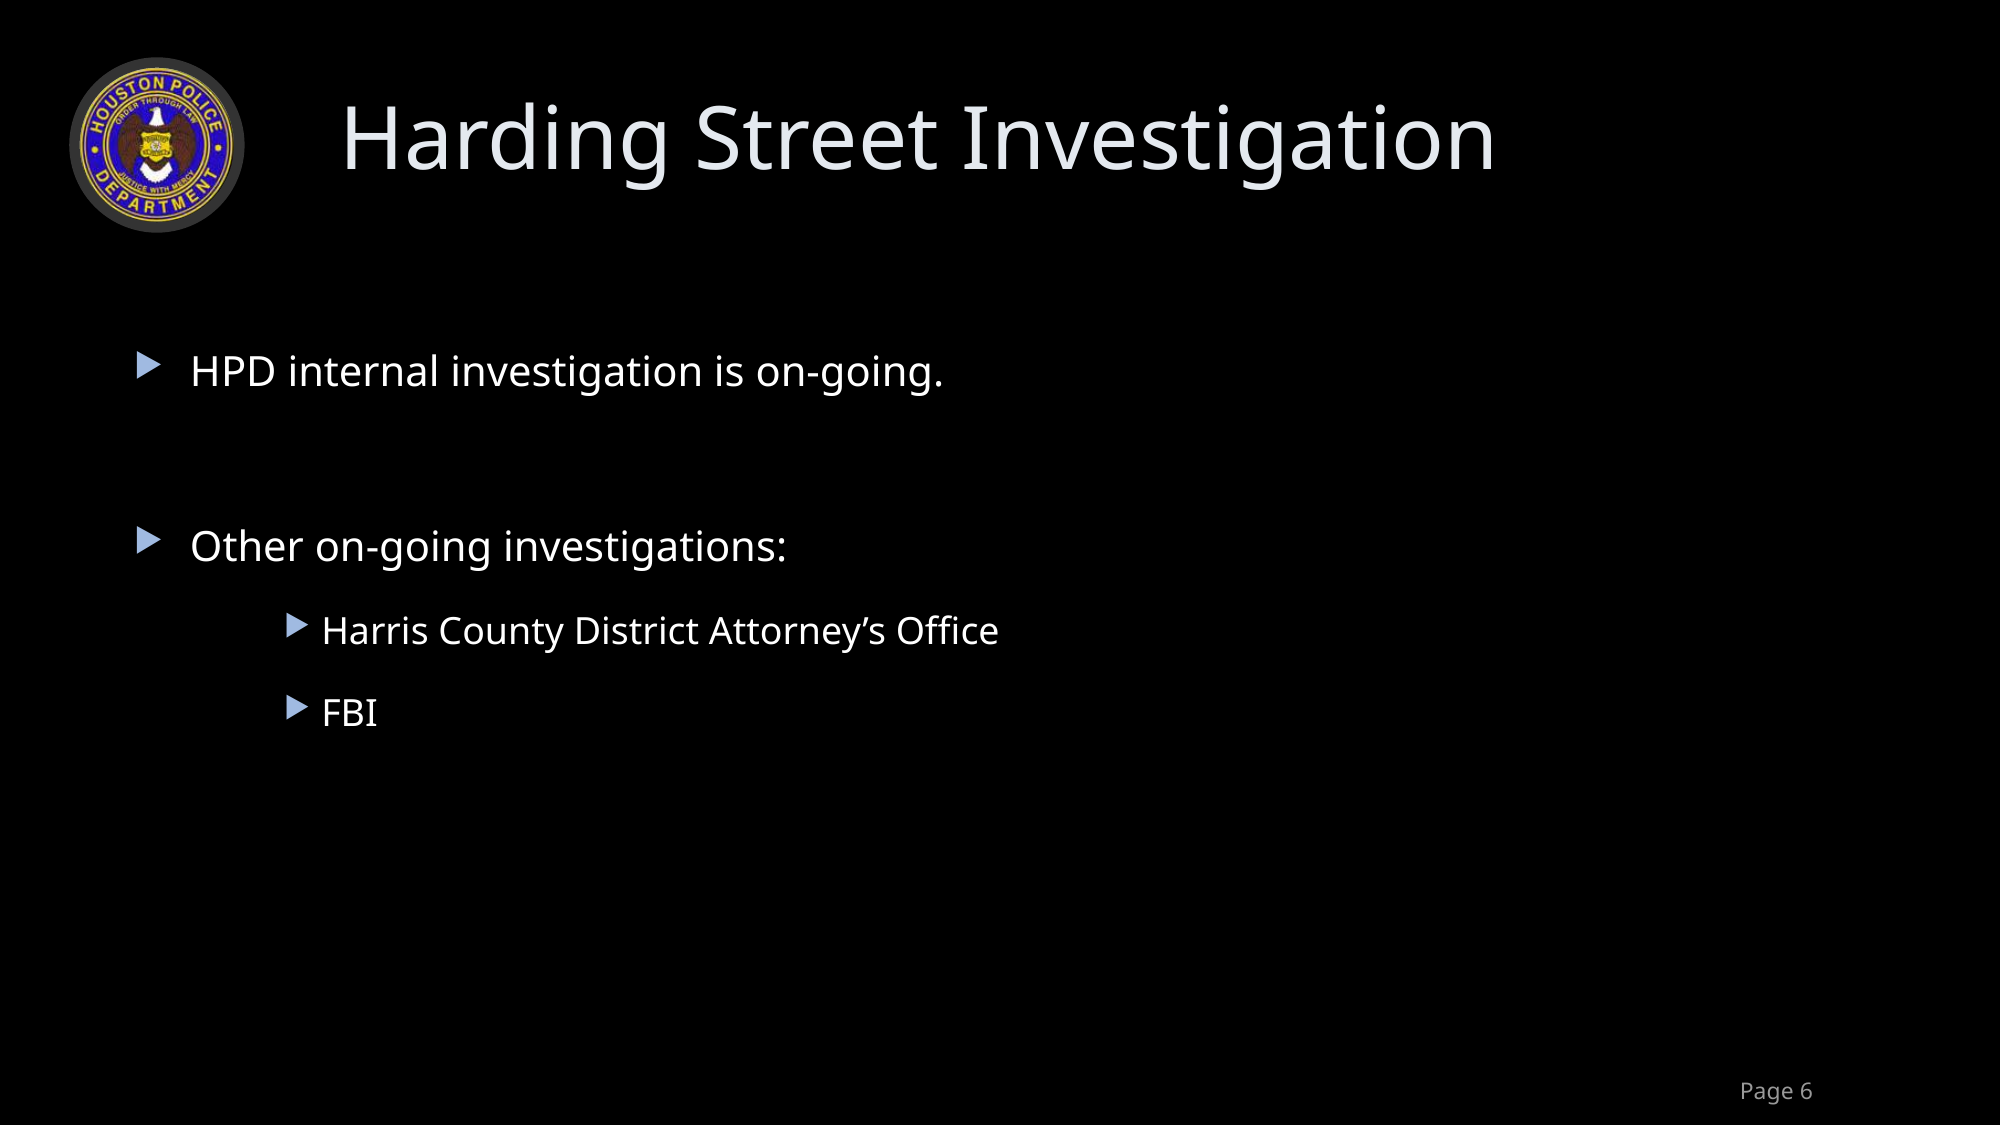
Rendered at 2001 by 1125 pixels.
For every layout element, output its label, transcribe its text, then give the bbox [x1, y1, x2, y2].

list HPD internal investigation is on-going. Other on-going investigations: Harris County District Attorney’s Office FBI [118, 336, 1649, 835]
footer Page 6 [1724, 1061, 1935, 1112]
picture [74, 62, 240, 228]
title Harding Street Investigation [324, 74, 1868, 241]
